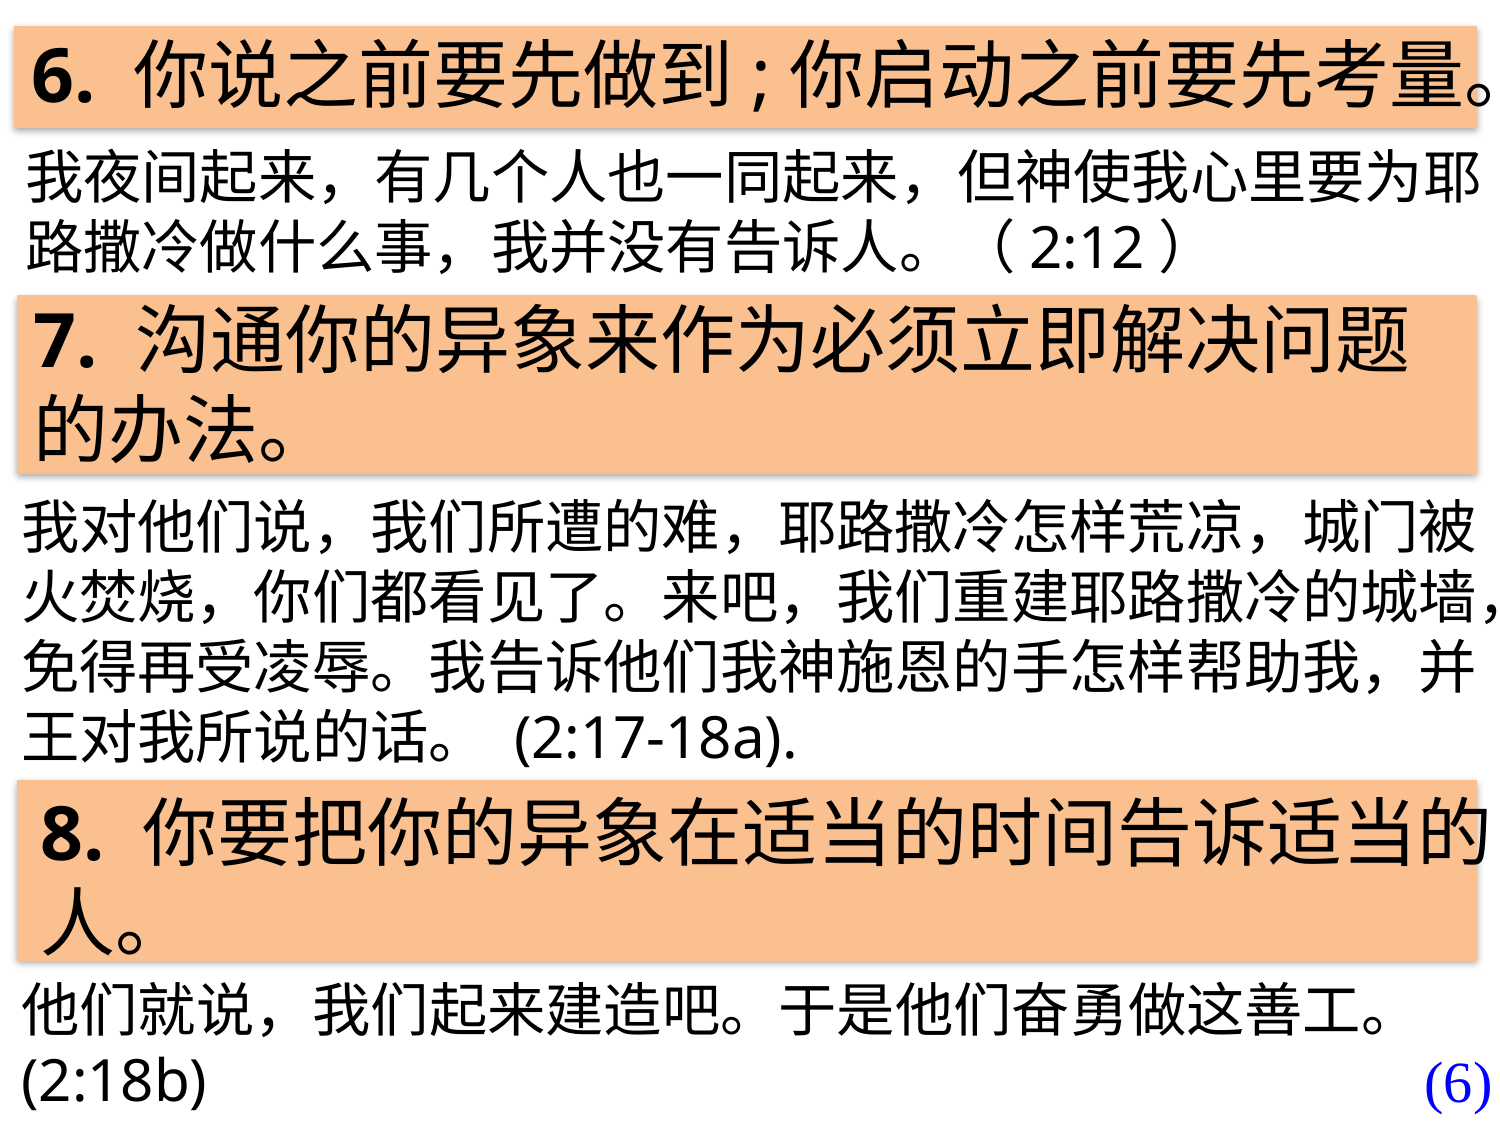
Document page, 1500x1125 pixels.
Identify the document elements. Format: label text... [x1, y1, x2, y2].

text_box 7. 沟通你的异象来作为必须立即解决问题的办法。 [19, 285, 1477, 481]
text_box 我对他们说，我们所遭的难，耶路撒冷怎样荒凉，城门被火焚烧，你们都看见了。来吧，我们重建耶路撒冷的城墙，免得再受凌辱。我告诉他们我神施恩的手怎样帮助我，并王对我所说的话。 (2:17-18a). [6, 482, 1500, 778]
text_box [17, 780, 25, 961]
text_box 我夜间起来，有几个人也一同起来，但神使我心里要为耶路撒冷做什么事，我并没有告诉人。（2:12） [10, 132, 1500, 288]
text_box 8. 你要把你的异象在适当的时间告诉适当的人。 [25, 777, 1500, 973]
text_box 6. 你说之前要先做到;你启动之前要先考量。 [16, 20, 1500, 126]
text_box 他们就说，我们起来建造吧。于是他们奋勇做这善工。(2:18b) [6, 965, 1500, 1121]
